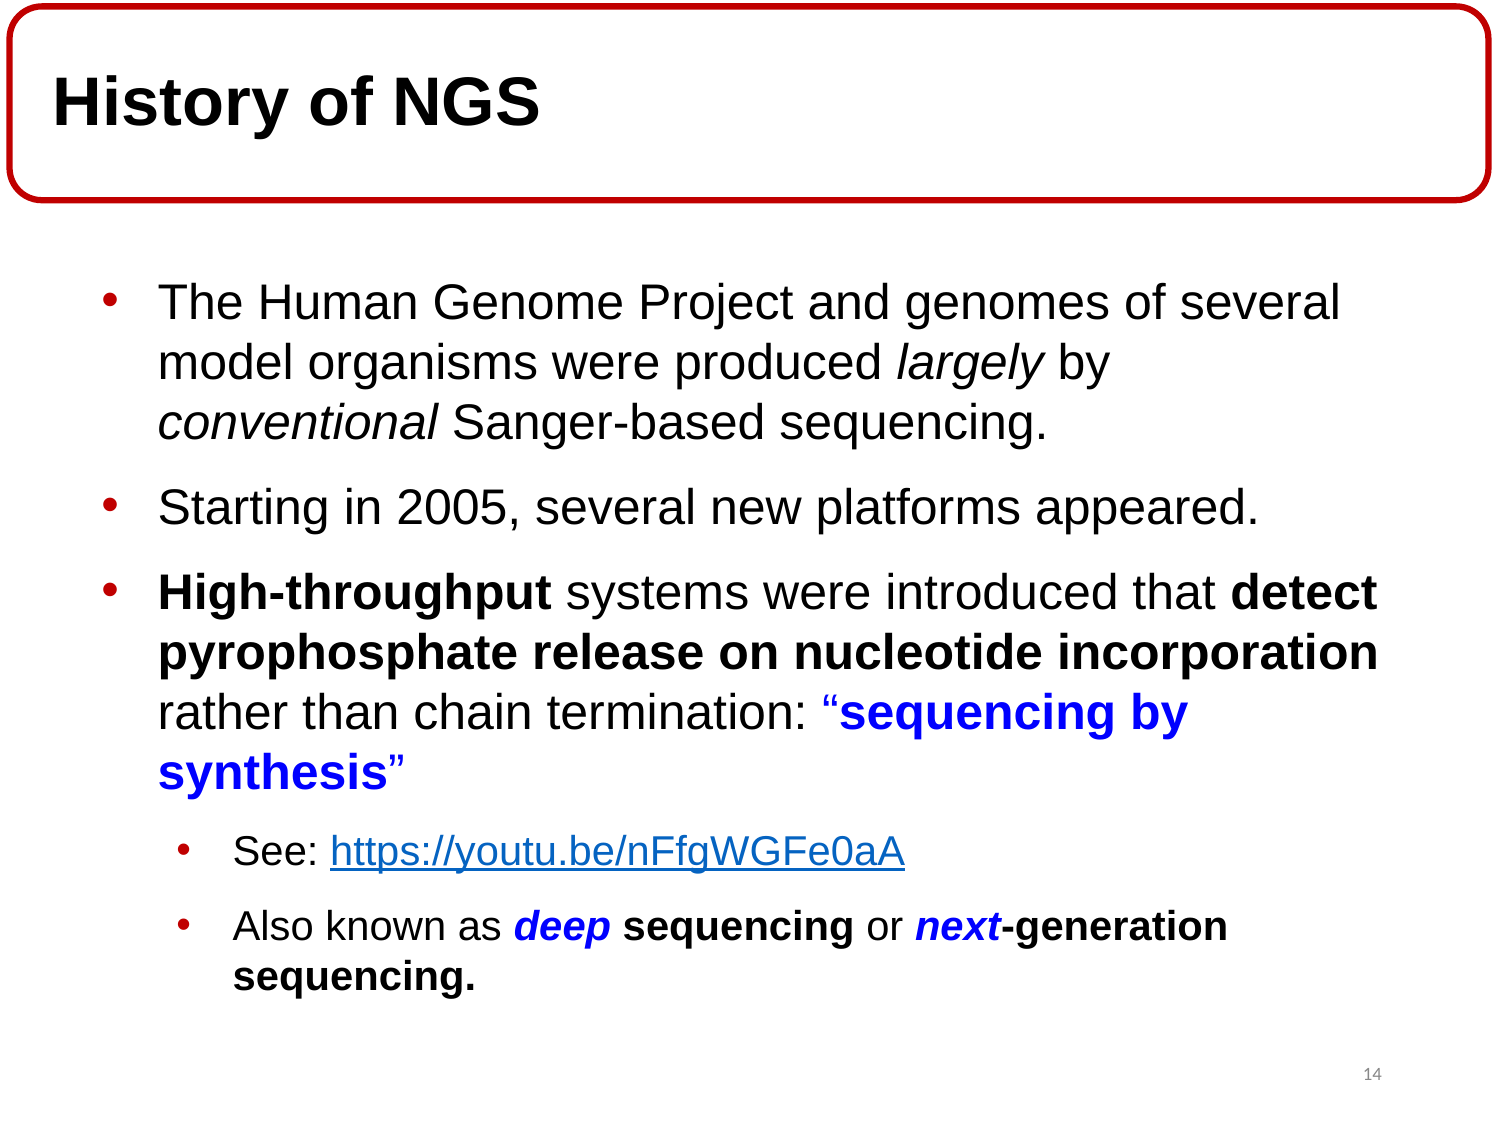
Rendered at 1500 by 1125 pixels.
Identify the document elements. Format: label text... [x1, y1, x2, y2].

text_box [9, 6, 37, 200]
slide_number 14 [1059, 1042, 1397, 1103]
title History of NGS [37, 6, 1332, 201]
text_box [1468, 8, 1500, 199]
text_box [1332, 6, 1489, 201]
text_box The Human Genome Project and genomes of several model organisms were produced largely by conventional Sanger-based sequencing. Starting in 2005, several new platforms appeared. High-throughput systems were introduced that detect pyrophosphate release on nucleotide incorporation rather than chain termination: “sequencing by synthesis” See: https://youtu.be/nFfgWGFe0aA Also known as deep sequencing or next-generation sequencing. [86, 261, 1414, 1026]
